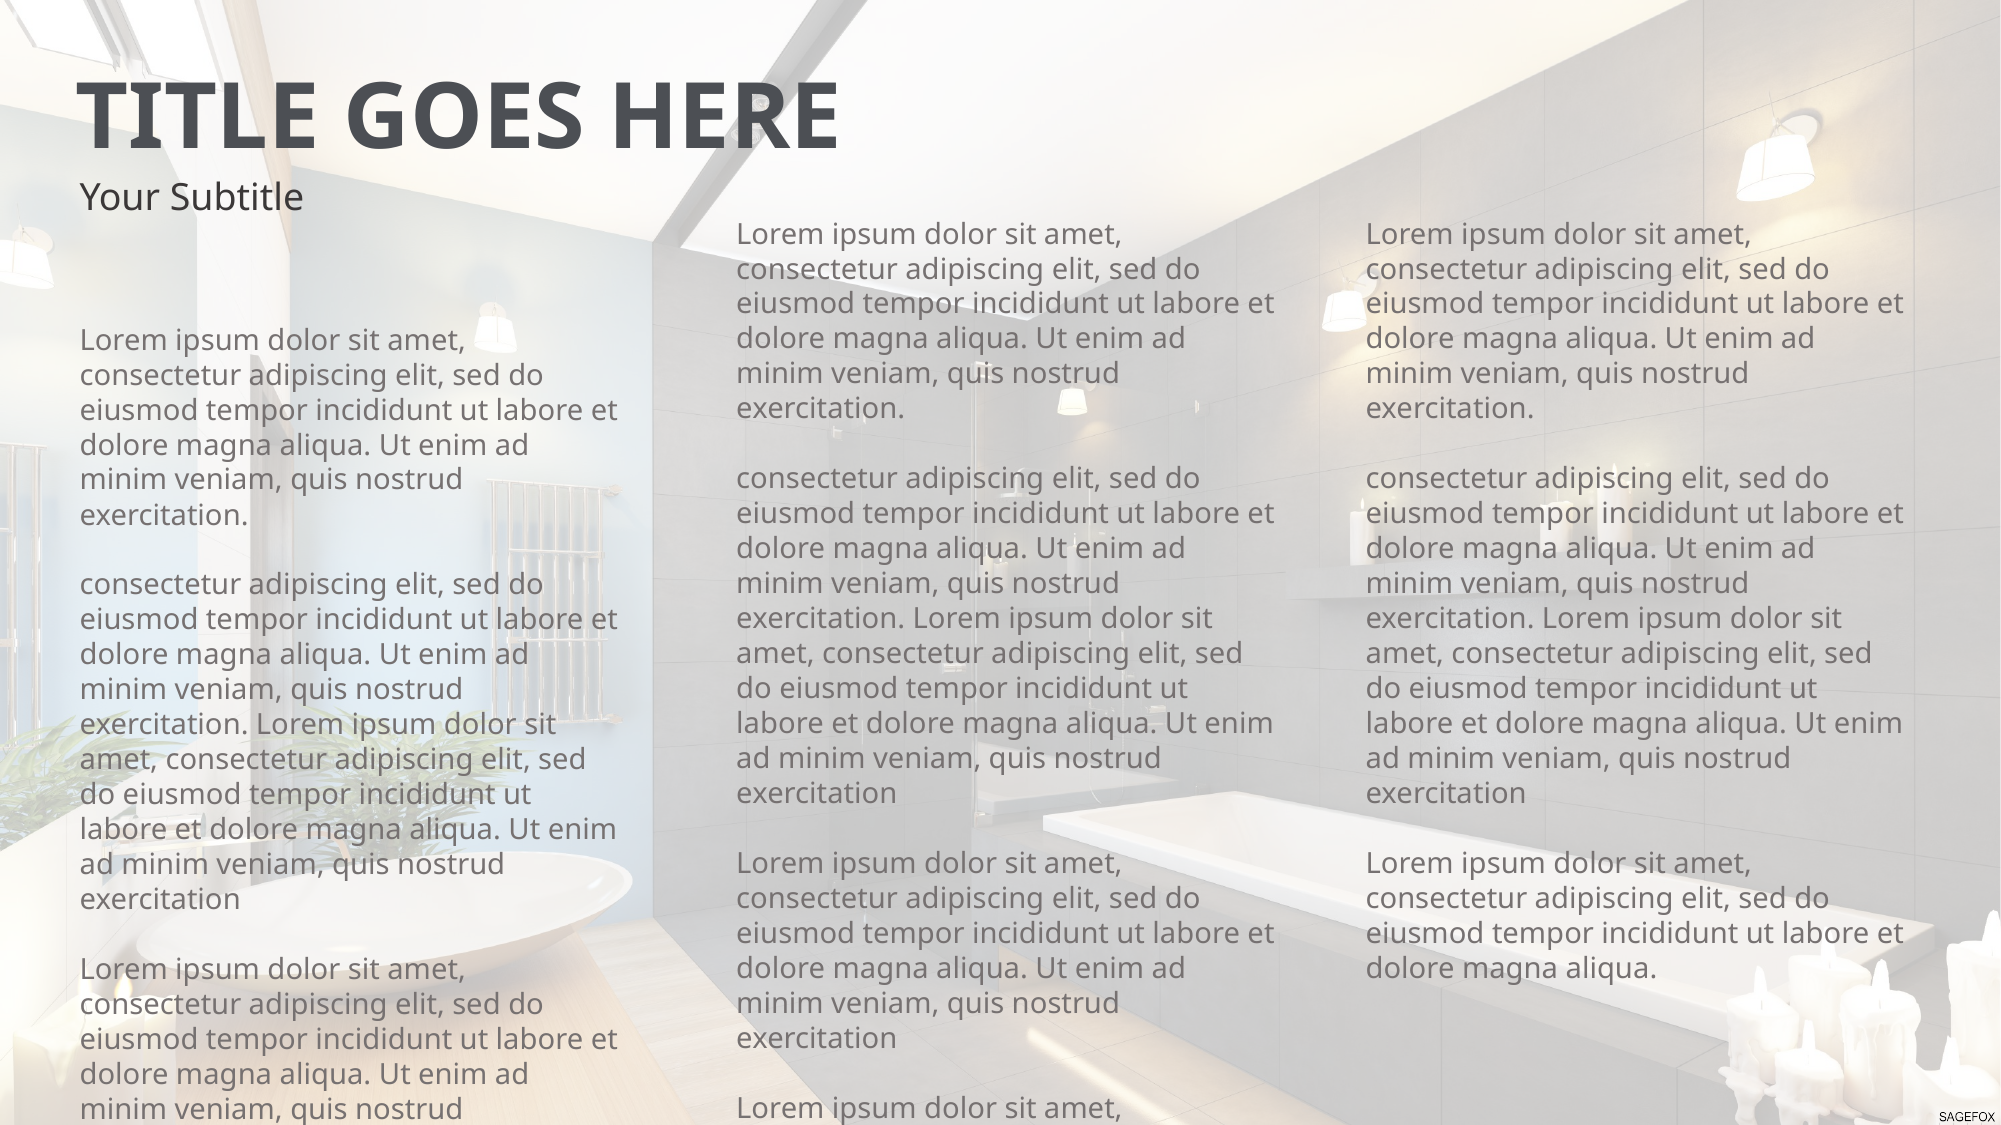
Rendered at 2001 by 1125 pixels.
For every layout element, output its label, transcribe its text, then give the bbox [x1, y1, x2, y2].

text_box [60, 49, 1020, 227]
picture [1936, 1111, 1997, 1125]
text_box Lorem ipsum dolor sit amet, consectetur adipiscing elit, sed do eiusmod tempor incididunt ut labore et dolore magna aliqua. Ut enim ad minim veniam, quis nostrud exercitation. consectetur adipiscing elit, sed do eiusmod tempor incididunt ut labore et dolore magna aliqua. Ut enim ad minim veniam, quis nostrud exercitation. Lorem ipsum dolor sit amet, consectetur adipiscing elit, sed do eiusmod tempor incididunt ut labore et dolore magna aliqua. Ut enim ad minim veniam, quis nostrud exercitation Lorem ipsum dolor sit amet, consectetur adipiscing elit, sed do eiusmod tempor incididunt ut labore et dolore magna aliqua. [1350, 207, 1921, 992]
text_box Lorem ipsum dolor sit amet, consectetur adipiscing elit, sed do eiusmod tempor incididunt ut labore et dolore magna aliqua. Ut enim ad minim veniam, quis nostrud exercitation. consectetur adipiscing elit, sed do eiusmod tempor incididunt ut labore et dolore magna aliqua. Ut enim ad minim veniam, quis nostrud exercitation. Lorem ipsum dolor sit amet, consectetur adipiscing elit, sed do eiusmod tempor incididunt ut labore et dolore magna aliqua. Ut enim ad minim veniam, quis nostrud exercitation Lorem ipsum dolor sit amet, consectetur adipiscing elit, sed do eiusmod tempor incididunt ut labore et dolore magna aliqua. Ut enim ad minim veniam, quis nostrud exercitation. [64, 313, 635, 1125]
text_box Lorem ipsum dolor sit amet, consectetur adipiscing elit, sed do eiusmod tempor incididunt ut labore et dolore magna aliqua. Ut enim ad minim veniam, quis nostrud exercitation. consectetur adipiscing elit, sed do eiusmod tempor incididunt ut labore et dolore magna aliqua. Ut enim ad minim veniam, quis nostrud exercitation. Lorem ipsum dolor sit amet, consectetur adipiscing elit, sed do eiusmod tempor incididunt ut labore et dolore magna aliqua. Ut enim ad minim veniam, quis nostrud exercitation Lorem ipsum dolor sit amet, consectetur adipiscing elit, sed do eiusmod tempor incididunt ut labore et dolore magna aliqua. Ut enim ad minim veniam, quis nostrud exercitation Lorem ipsum dolor sit amet, consectetur adipiscing elit, sed do eiusmod. [721, 207, 1292, 1125]
